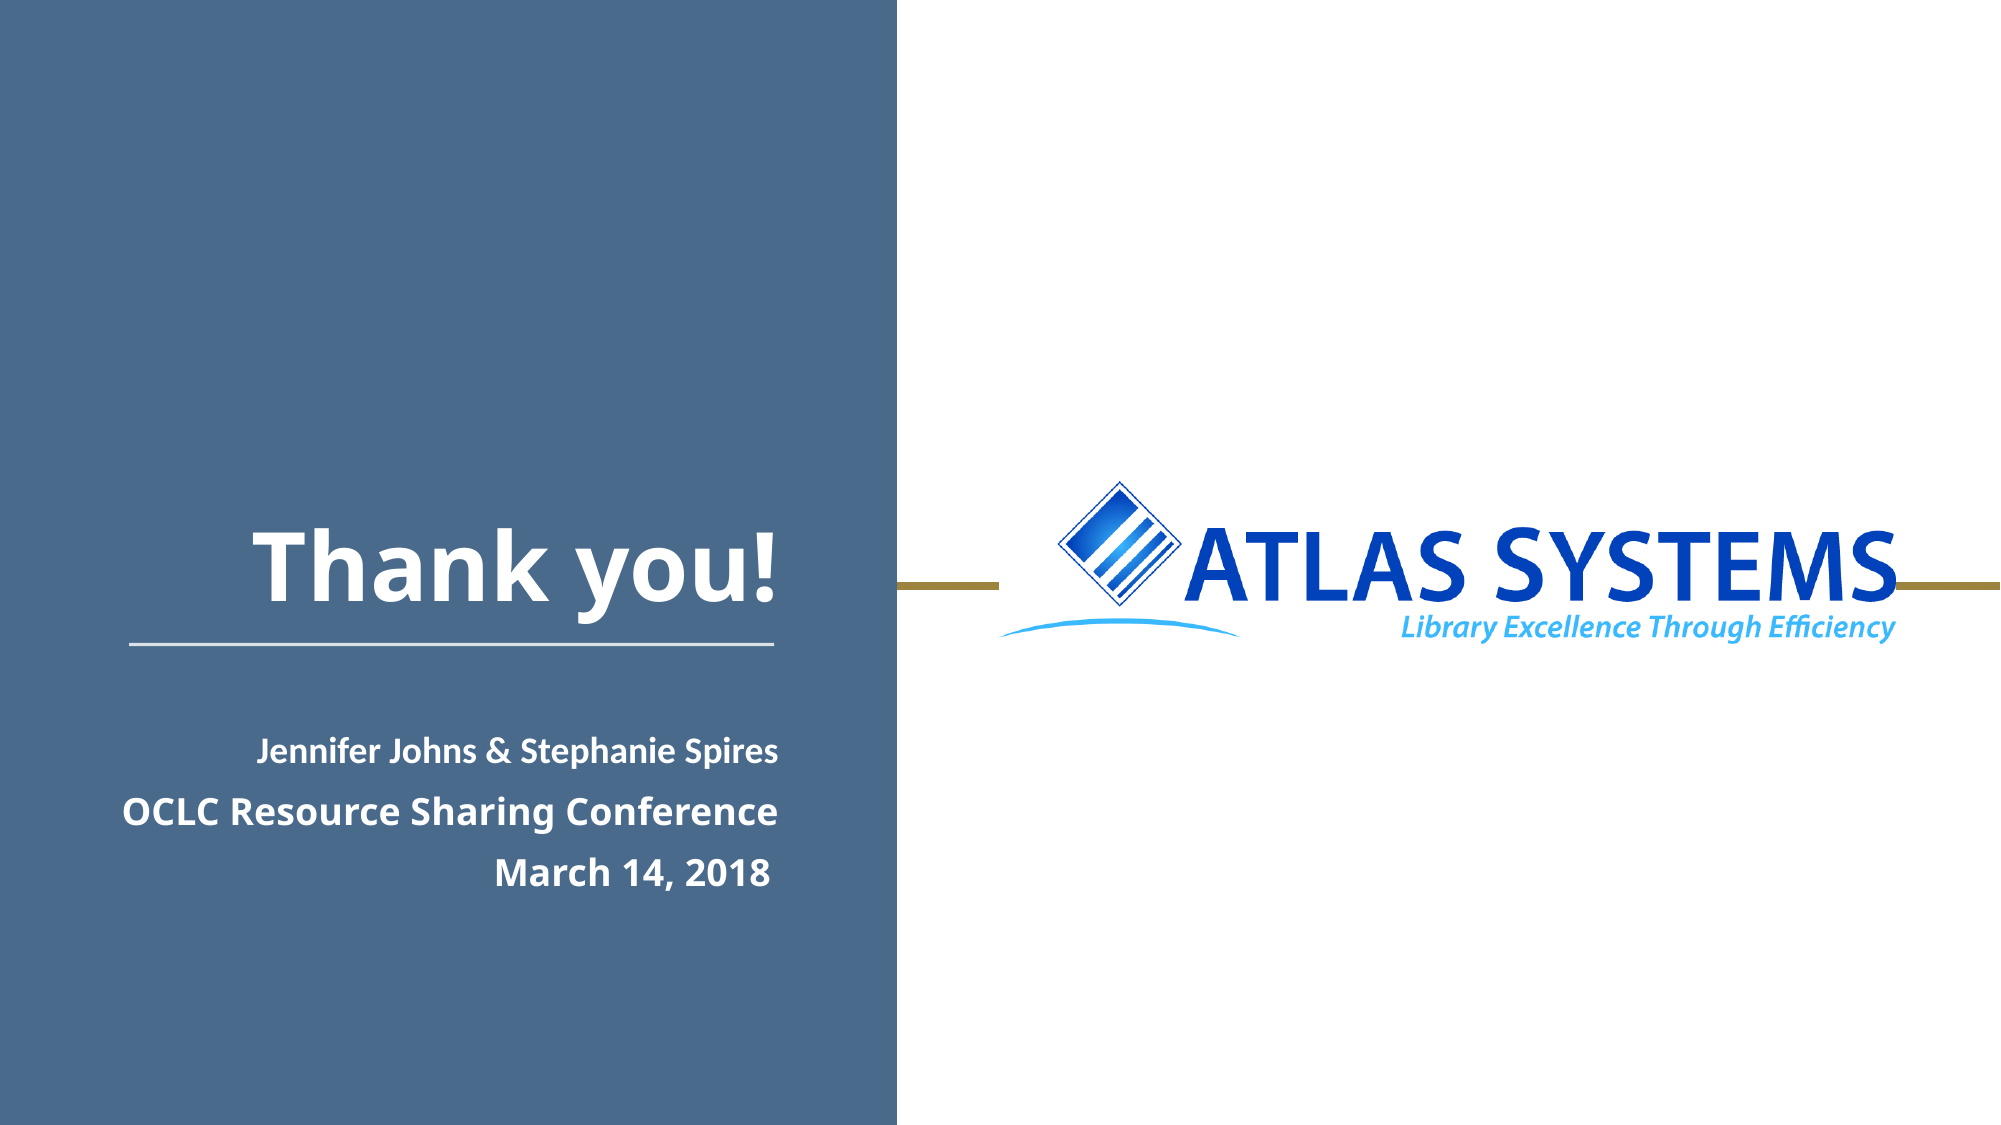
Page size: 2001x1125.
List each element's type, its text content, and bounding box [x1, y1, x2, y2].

subtitle Jennifer Johns & Stephanie Spires OCLC Resource Sharing Conference March 14, 2018 [104, 658, 795, 1021]
title Thank you! [104, 131, 795, 630]
text_box [0, 0, 898, 1125]
picture [898, 481, 2000, 644]
